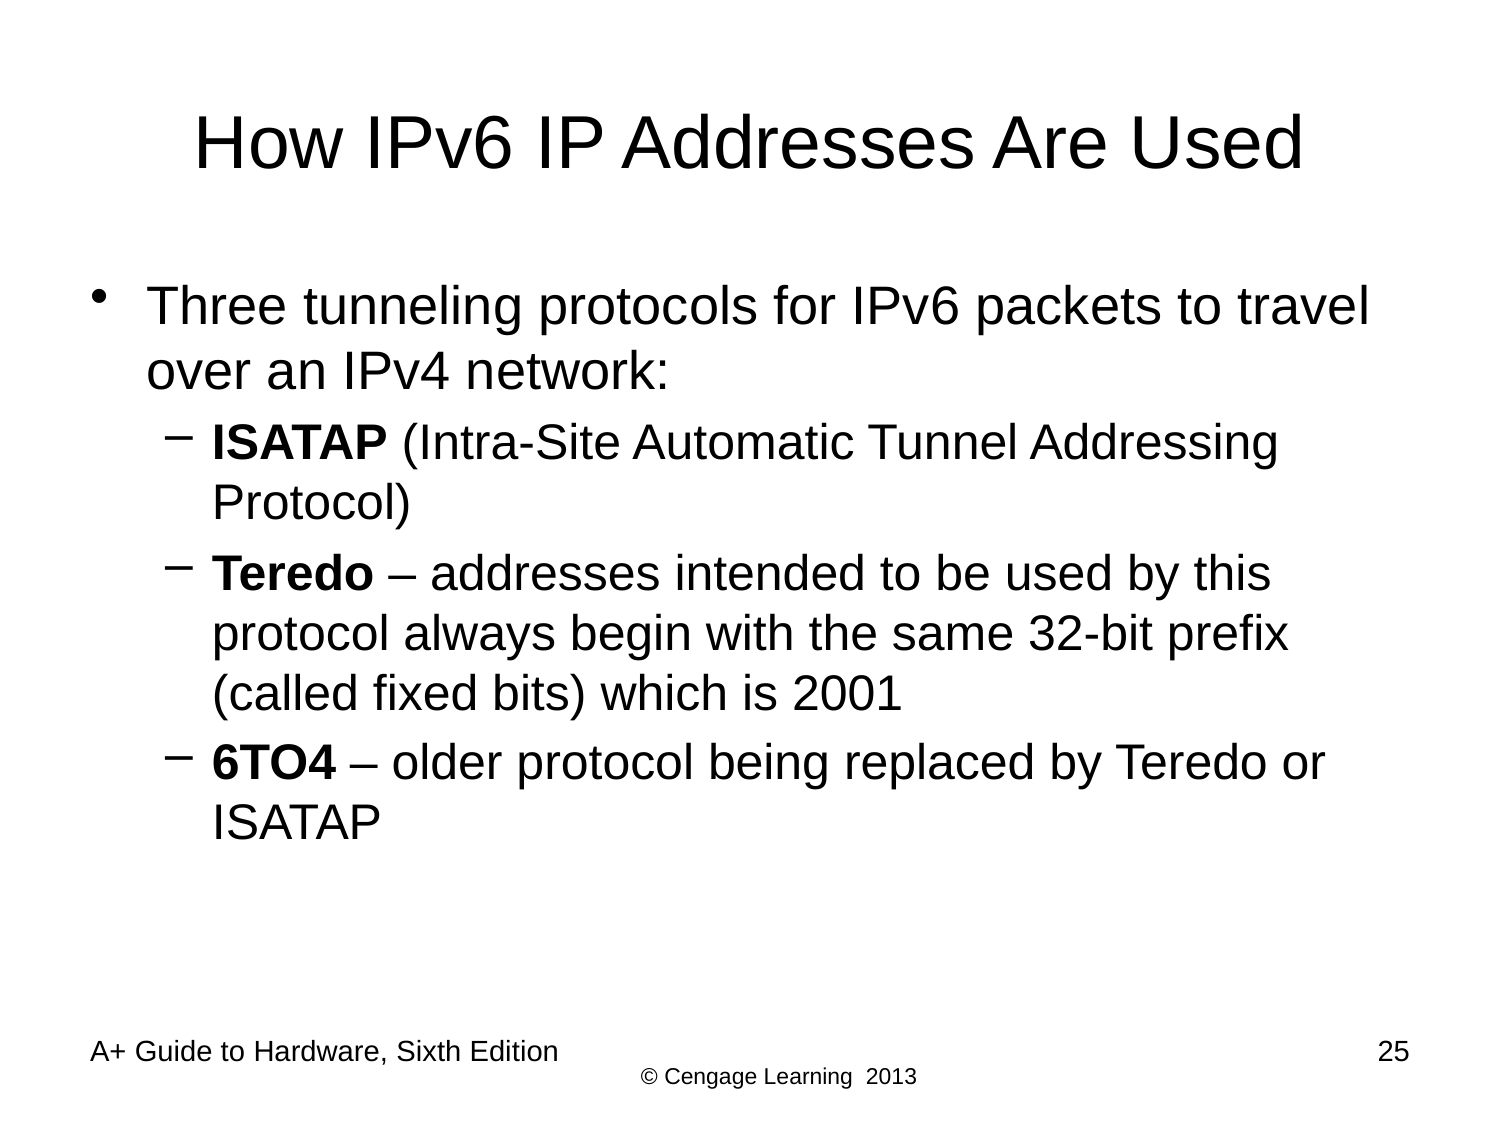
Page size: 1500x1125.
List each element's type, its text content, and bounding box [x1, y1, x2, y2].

list Three tunneling protocols for IPv6 packets to travel over an IPv4 network: ISATAP (Intra-Site Automatic Tunnel Addressing Protocol) Teredo – addresses intended to be used by this protocol always begin with the same 32-bit prefix (called fixed bits) which is 2001 6TO4 – older protocol being replaced by Teredo or ISATAP [75, 262, 1425, 1005]
footer A+ Guide to Hardware, Sixth Edition [74, 1024, 588, 1103]
slide_number 25 [1074, 1024, 1426, 1103]
title How IPv6 IP Addresses Are Used [75, 45, 1425, 233]
